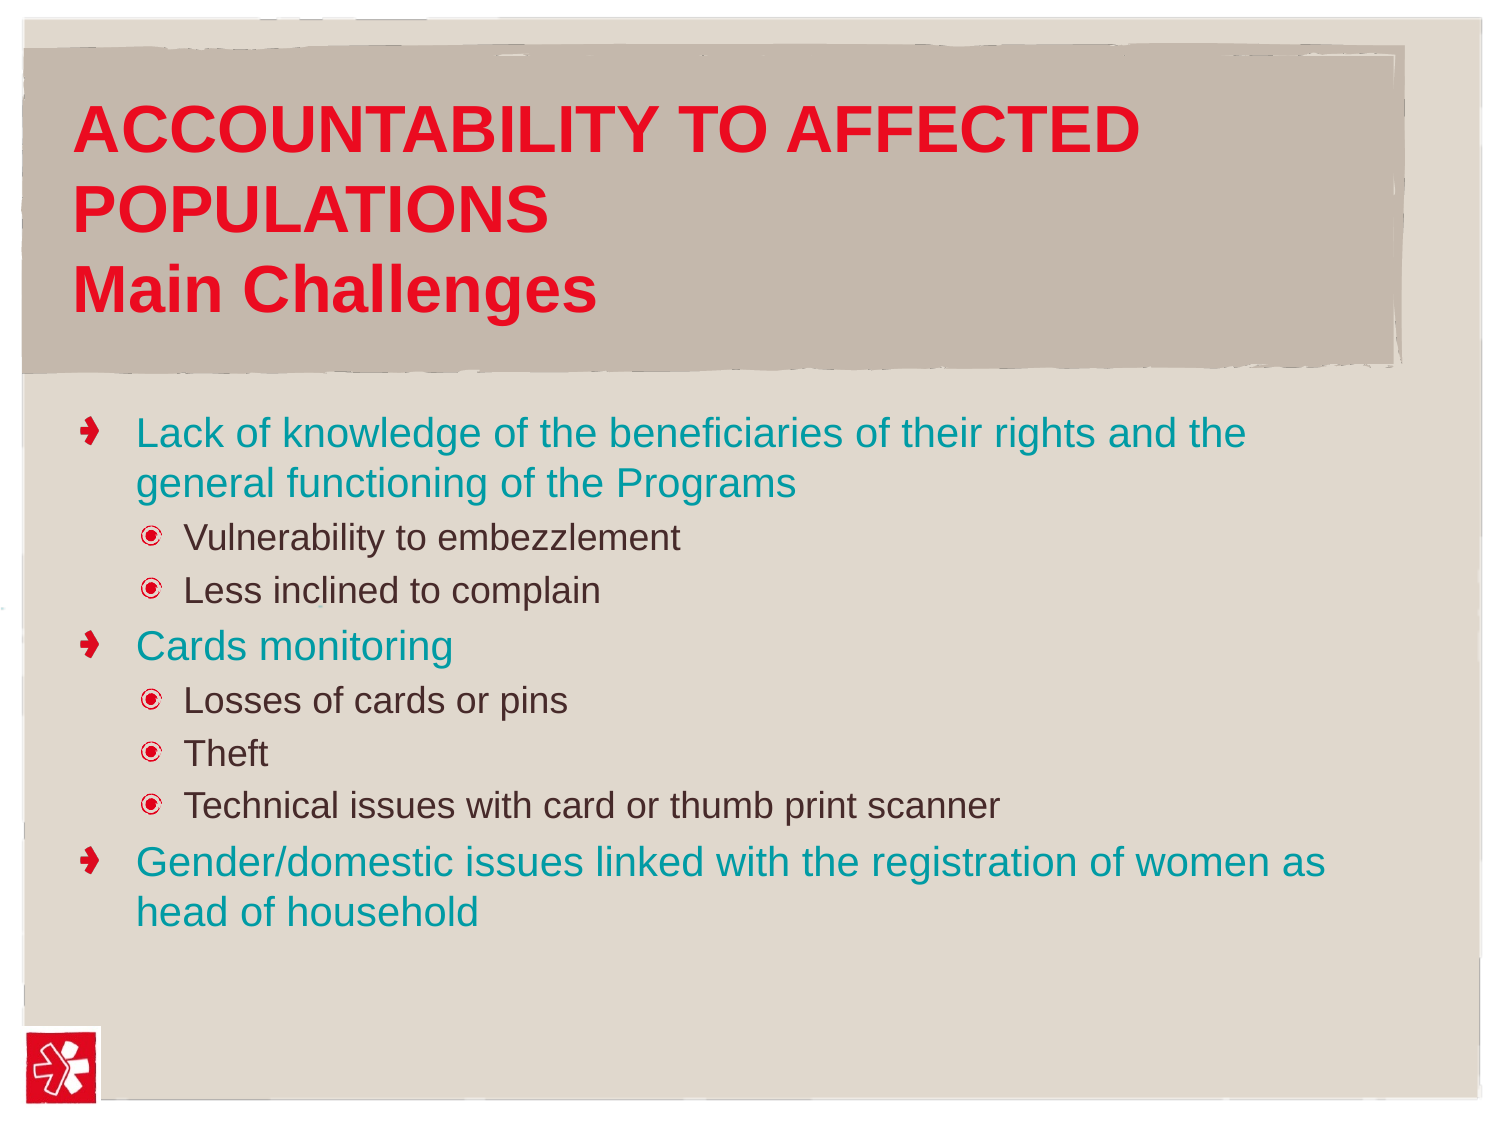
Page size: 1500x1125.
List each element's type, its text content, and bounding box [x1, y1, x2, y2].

picture [0, 0, 1500, 1119]
title ACCOUNTABILITY TO AFFECTED POPULATIONS Main Challenges [58, 78, 1377, 315]
list Lack of knowledge of the beneficiaries of their rights and the general functioning of the Programs Vulnerability to embezzlement Less inclined to complain Cards monitoring Losses of cards or pins Theft Technical issues with card or thumb print scanner Gender/domestic issues linked with the registration of women as head of household [64, 398, 1365, 1024]
slide_number 11 [29, 1058, 113, 1094]
